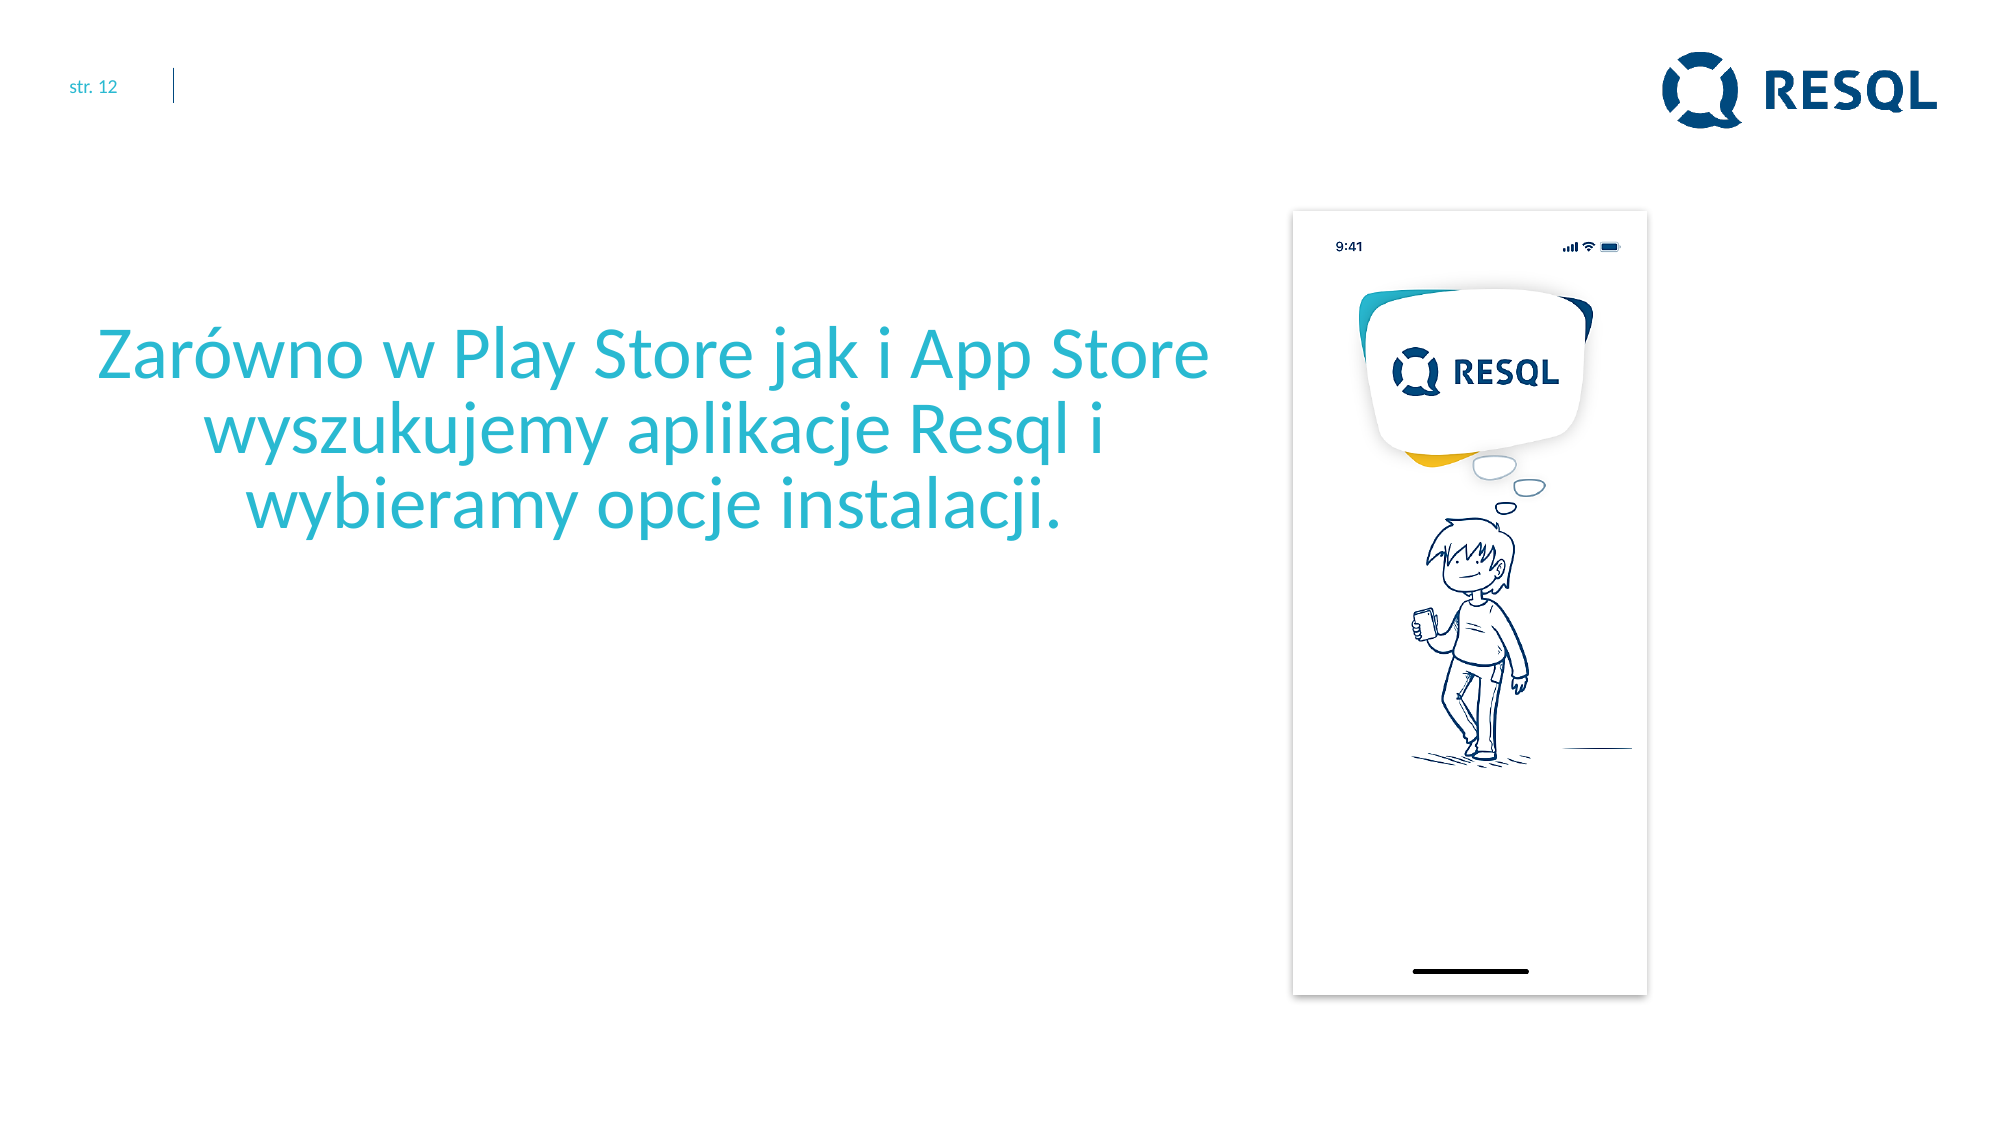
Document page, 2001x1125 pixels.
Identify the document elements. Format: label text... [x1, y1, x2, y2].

slide_number str. 12 [64, 67, 159, 104]
table_header Zarówno w Play Store jak i App Store wyszukujemy aplikacje Resql i wybieramy opcje instalacji. [77, 315, 1232, 710]
picture [1624, 13, 1974, 166]
picture [1307, 225, 1633, 981]
